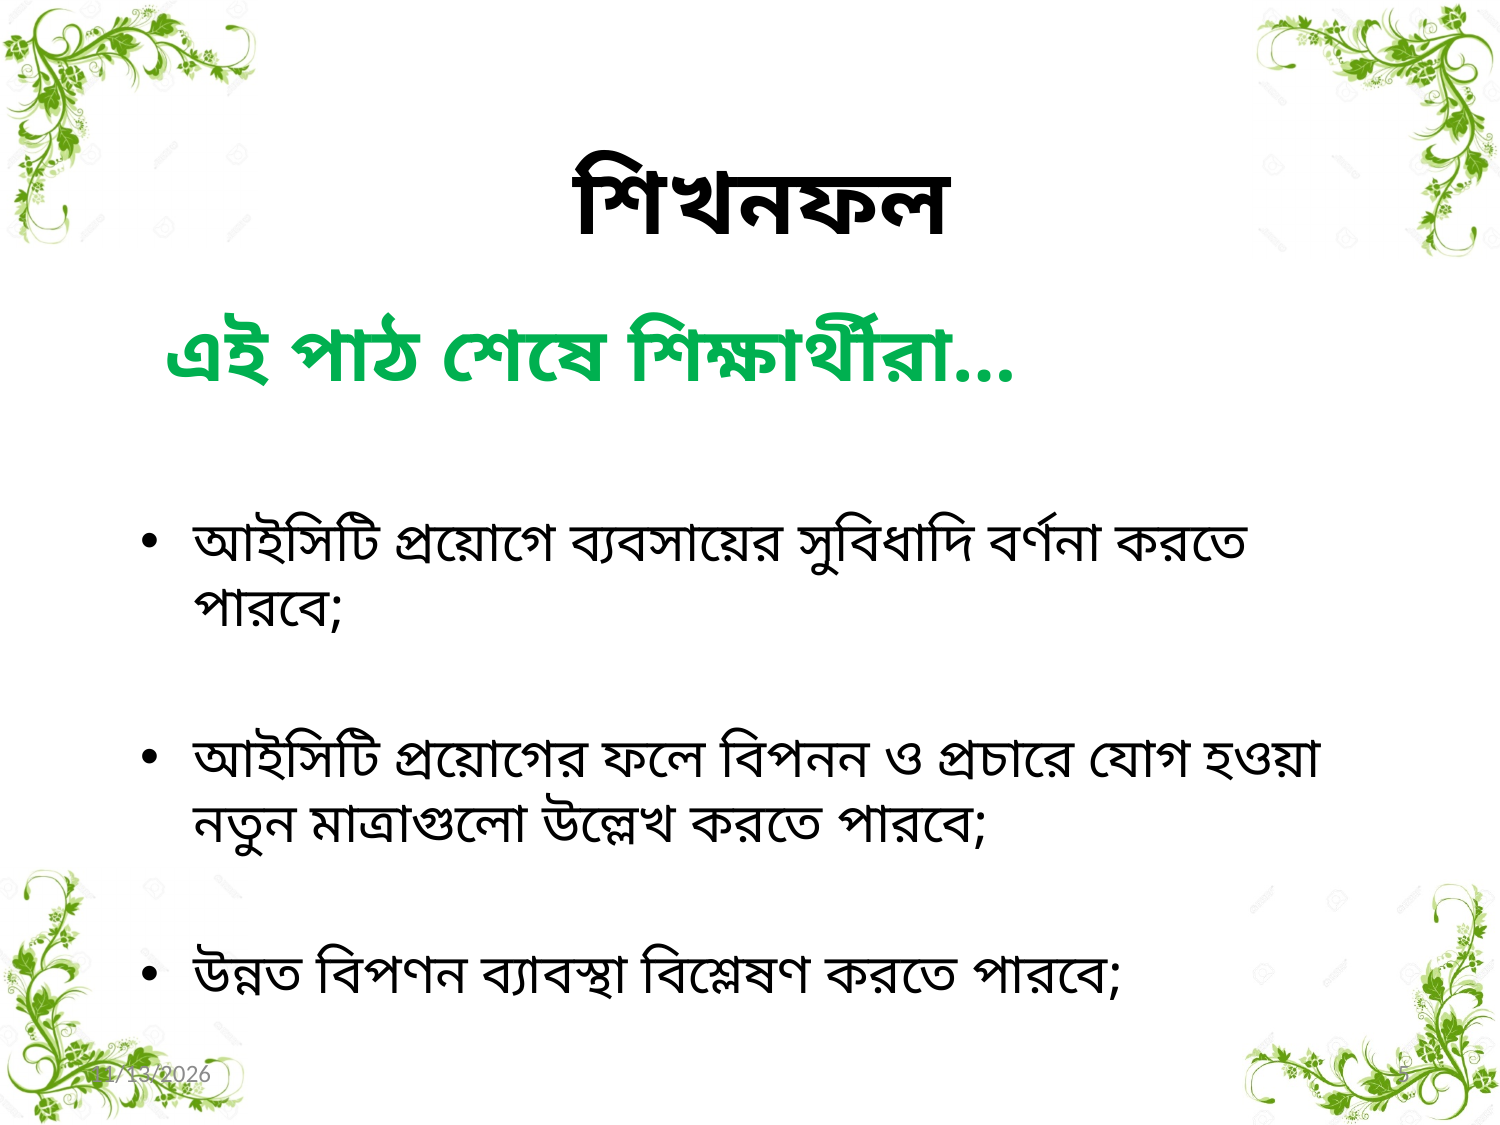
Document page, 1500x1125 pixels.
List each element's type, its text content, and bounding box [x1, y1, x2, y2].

picture [0, 1, 258, 248]
picture [1253, 1, 1500, 259]
title শিখনফল [125, 125, 1400, 271]
text_box এই পাঠ শেষে শিক্ষার্থীরা… [150, 294, 1300, 408]
slide_number 20-Jun-20 [75, 1042, 425, 1103]
picture [0, 868, 248, 1125]
list আইসিটি প্রয়োগে ব্যবসায়ের সুবিধাদি বর্ণনা করতে পারবে; আইসিটি প্রয়োগের ফলে বিপনন ও প্রচারে যোগ হওয়া নতুন মাত্রাগুলো উল্লেখ করতে পারবে; উন্নত বিপণন ব্যাবস্থা বিশ্লেষণ করতে পারবে; [125, 500, 1375, 1013]
picture [1242, 879, 1500, 1125]
slide_number 5 [1074, 1042, 1425, 1103]
